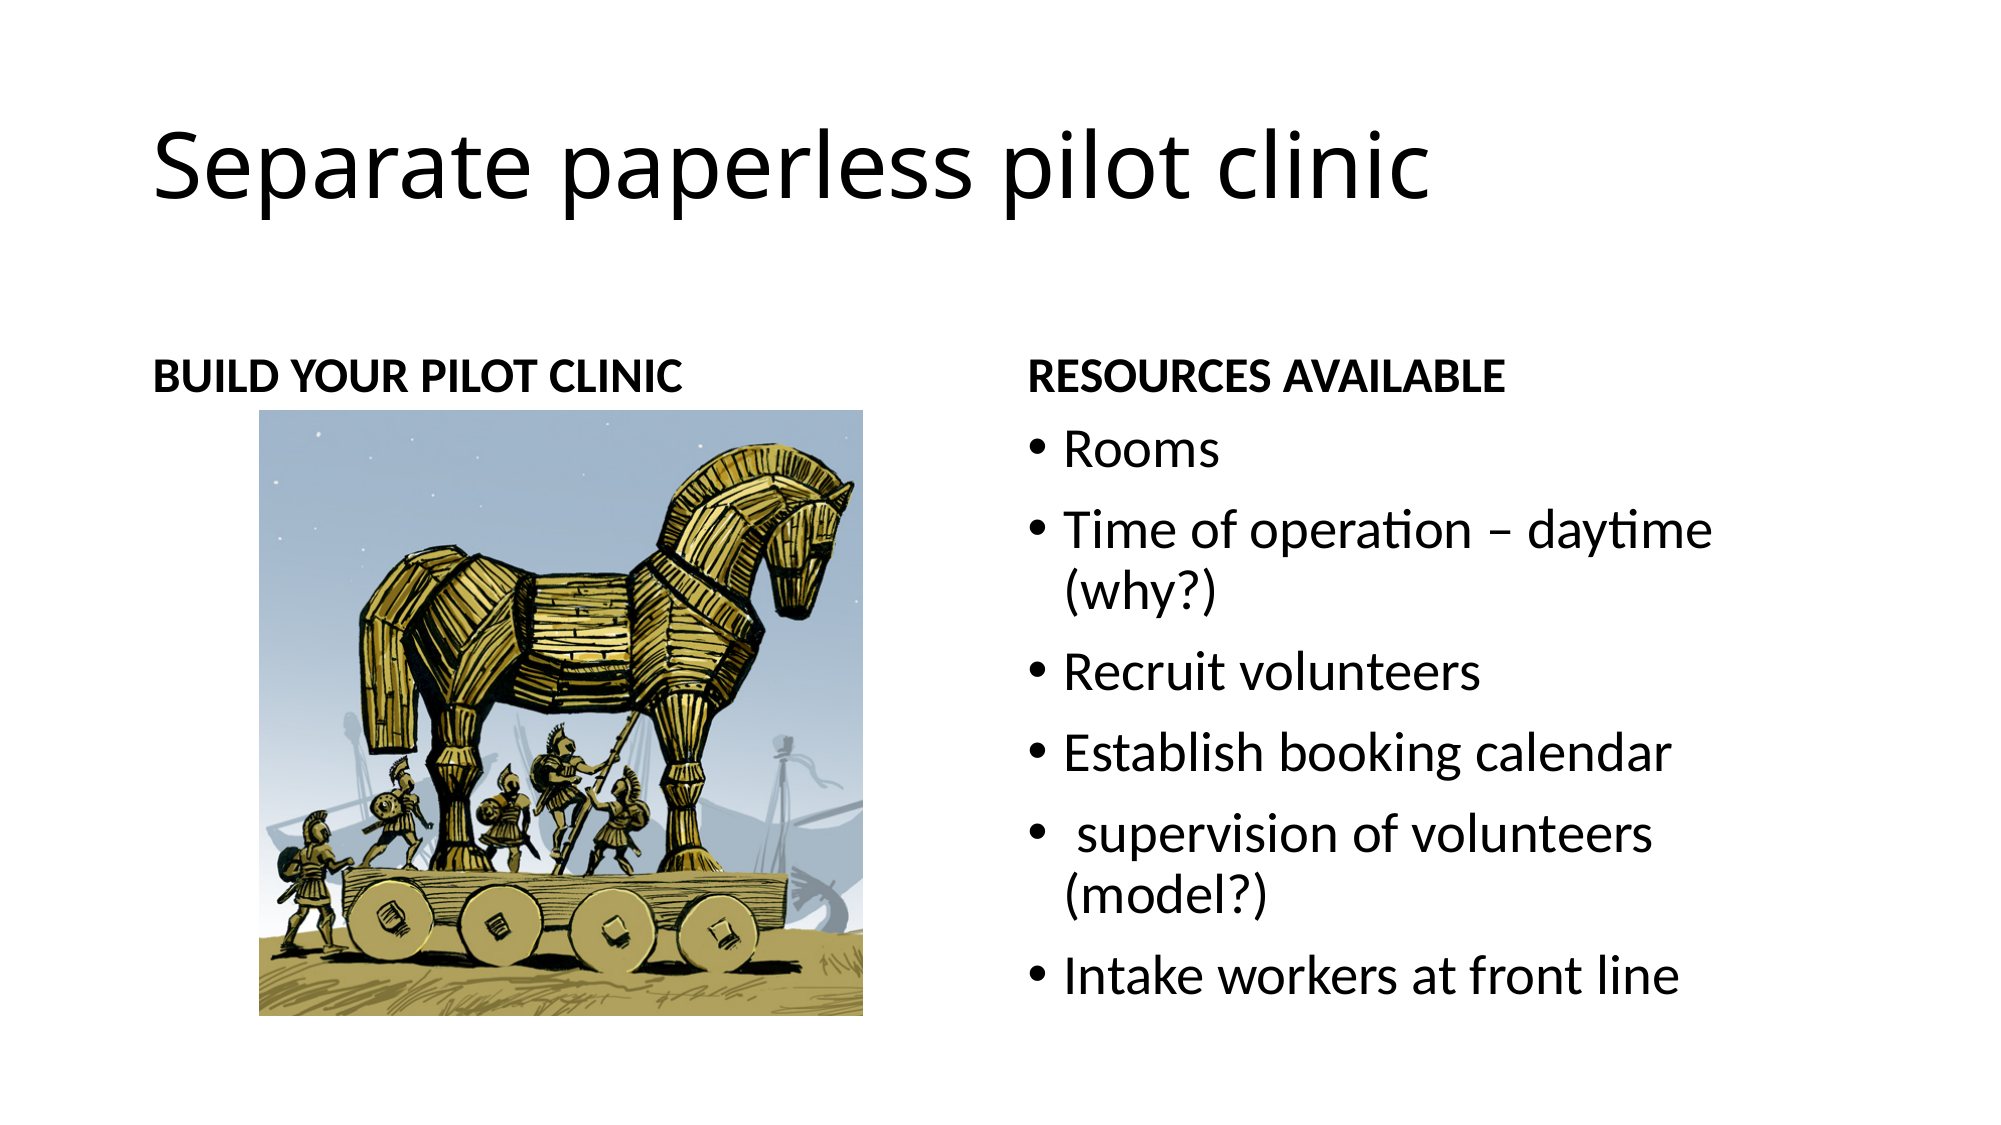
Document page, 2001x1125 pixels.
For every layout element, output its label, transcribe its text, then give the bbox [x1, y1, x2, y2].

list BUILD YOUR PILOT CLINIC [137, 275, 984, 411]
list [258, 410, 863, 1016]
title Separate paperless pilot clinic [137, 59, 1863, 278]
list Rooms Time of operation – daytime (why?) Recruit volunteers Establish booking calendar supervision of volunteers (model?) Intake workers at front line [1012, 410, 1863, 1016]
list RESOURCES AVAILABLE [1012, 275, 1863, 410]
